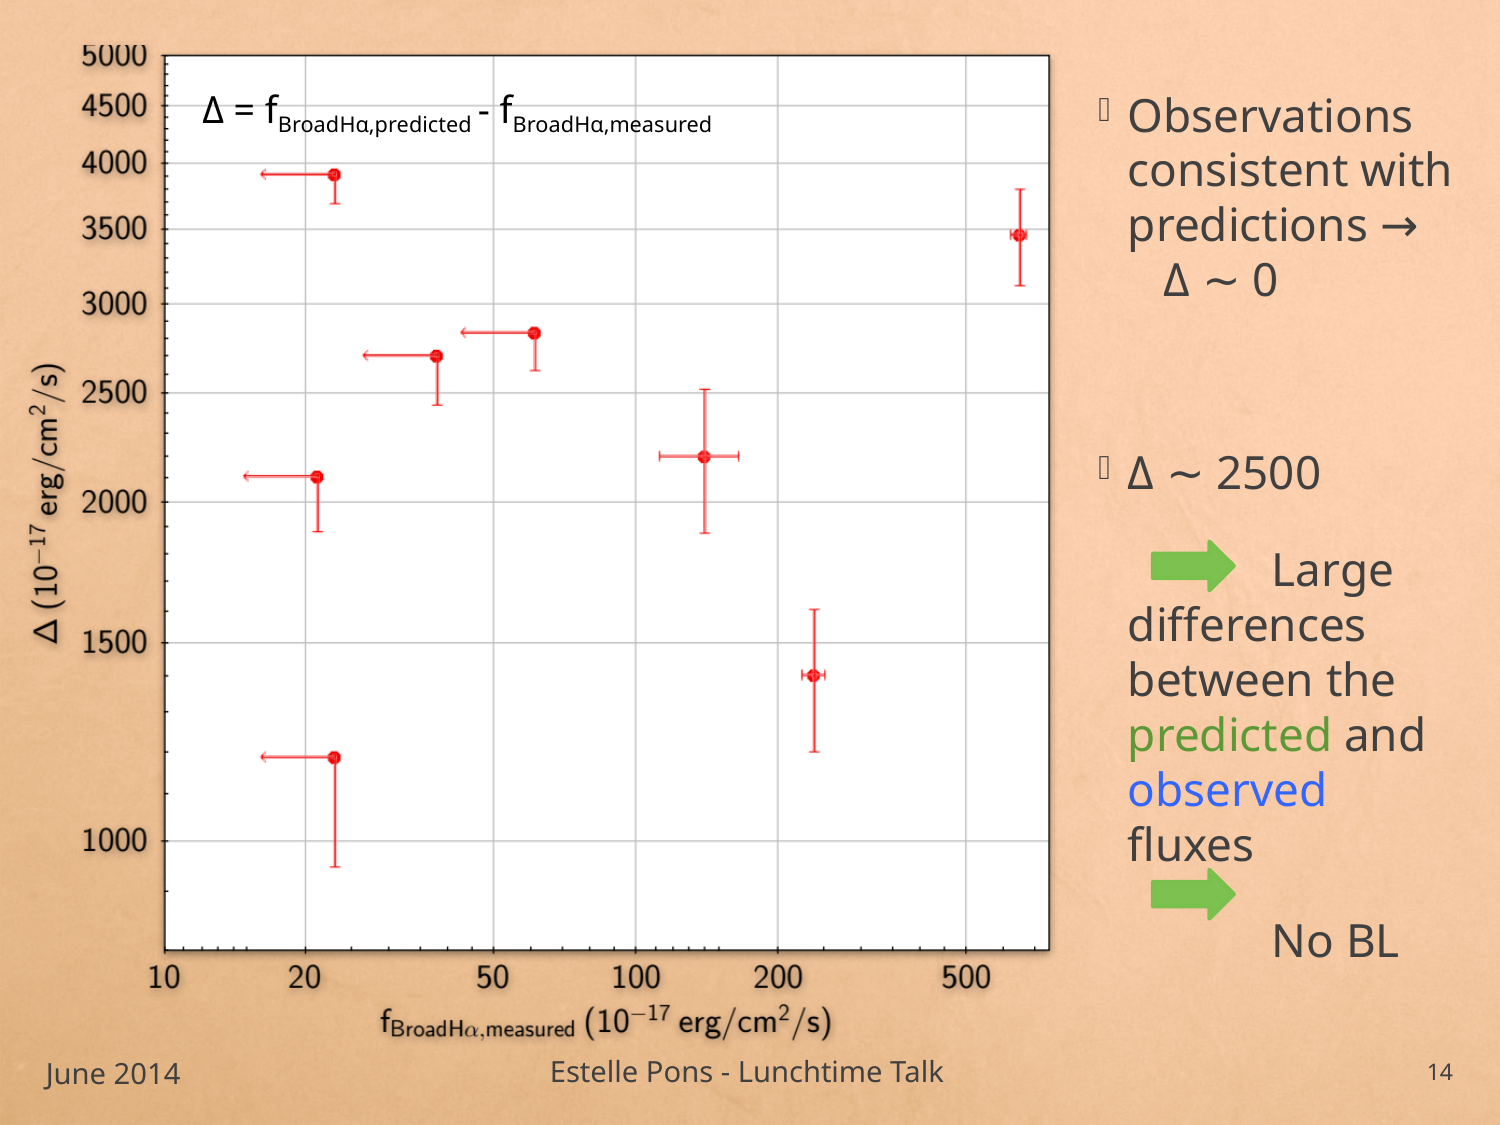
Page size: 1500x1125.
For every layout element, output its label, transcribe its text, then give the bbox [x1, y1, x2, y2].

text_box [1150, 539, 1236, 593]
footer Estelle Pons - Lunchtime Talk [408, 1043, 1086, 1104]
slide_number 14 [1118, 1042, 1469, 1103]
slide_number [30, 1054, 381, 1103]
list Observations consistent with predictions → Δ ∼ 0 Δ ∼ 2500 Large differences between the predicted and observed fluxes No BL [1083, 78, 1469, 1063]
picture [25, 43, 1074, 1045]
text_box [1150, 867, 1236, 921]
